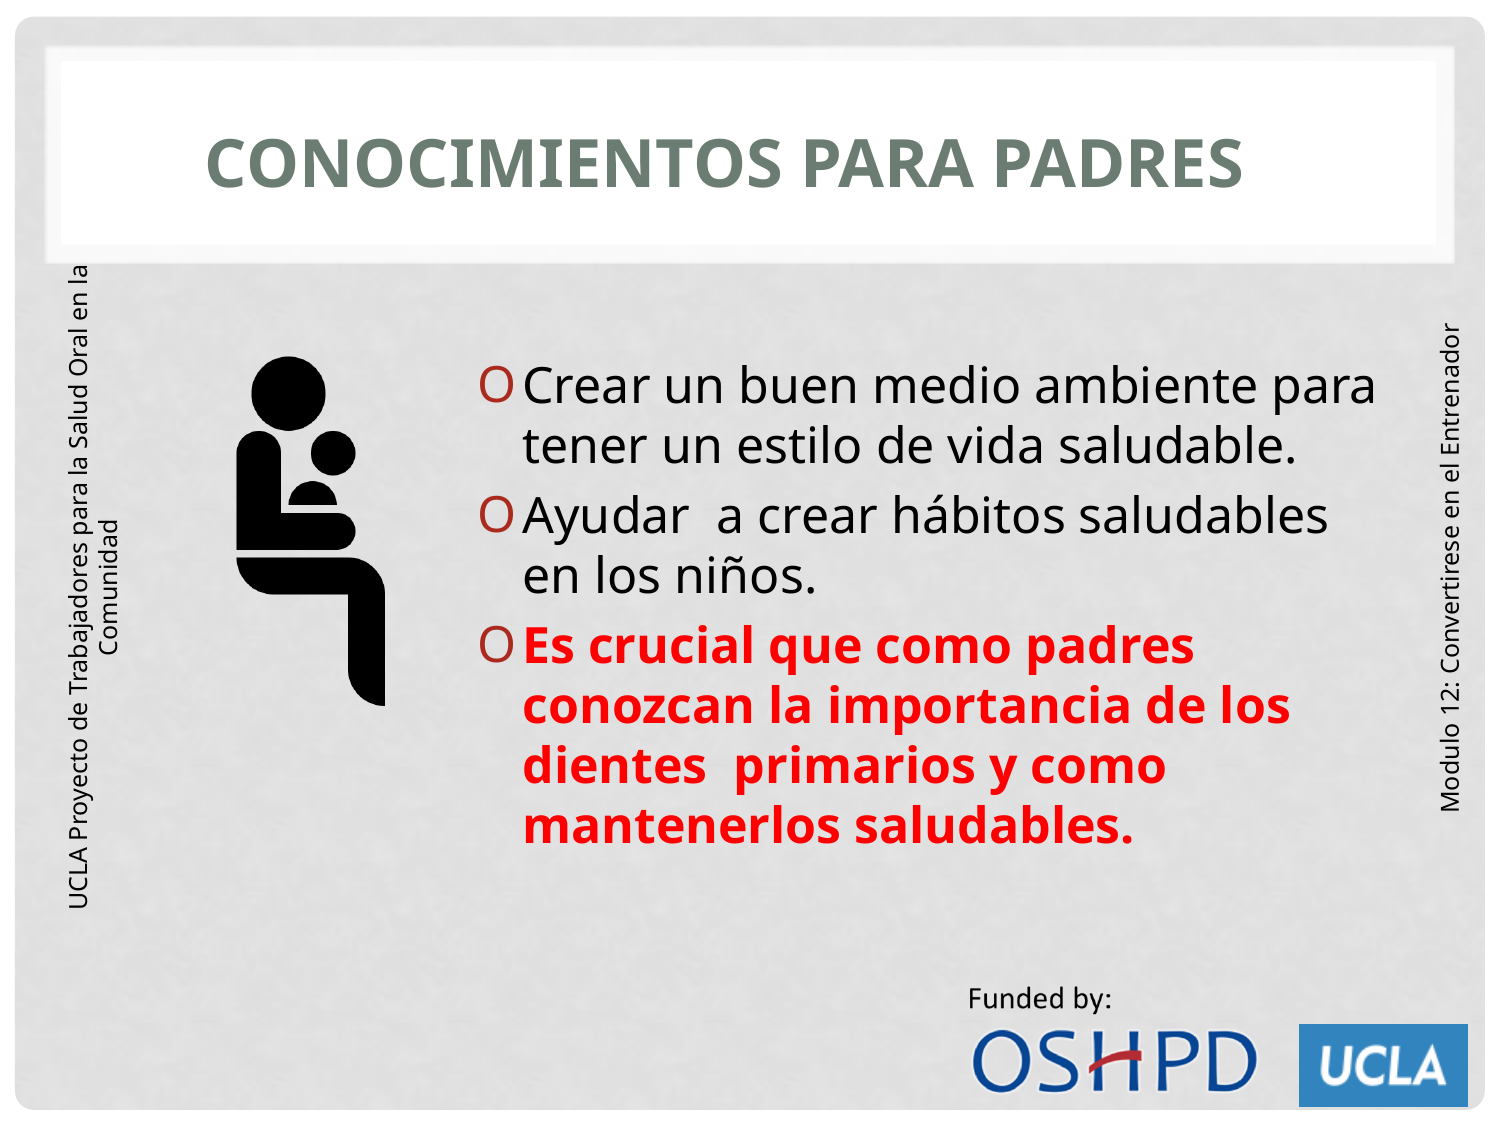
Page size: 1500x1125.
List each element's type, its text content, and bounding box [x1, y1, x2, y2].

subtitle Crear un buen medio ambiente para tener un estilo de vida saludable. Ayudar a crear hábitos saludables en los niños. Es crucial que como padres conozcan la importancia de los dientes primarios y como mantenerlos saludables. [462, 345, 1400, 909]
text_box Modulo 12: Convertirese en el Entrenador [1426, 262, 1472, 876]
picture [1298, 1024, 1469, 1107]
picture [199, 345, 412, 721]
text_box UCLA Proyecto de Trabajadores para la Salud Oral en la Comunidad [54, 200, 130, 976]
picture [962, 975, 1269, 1111]
title Conocimientos para padres [99, 62, 1368, 260]
